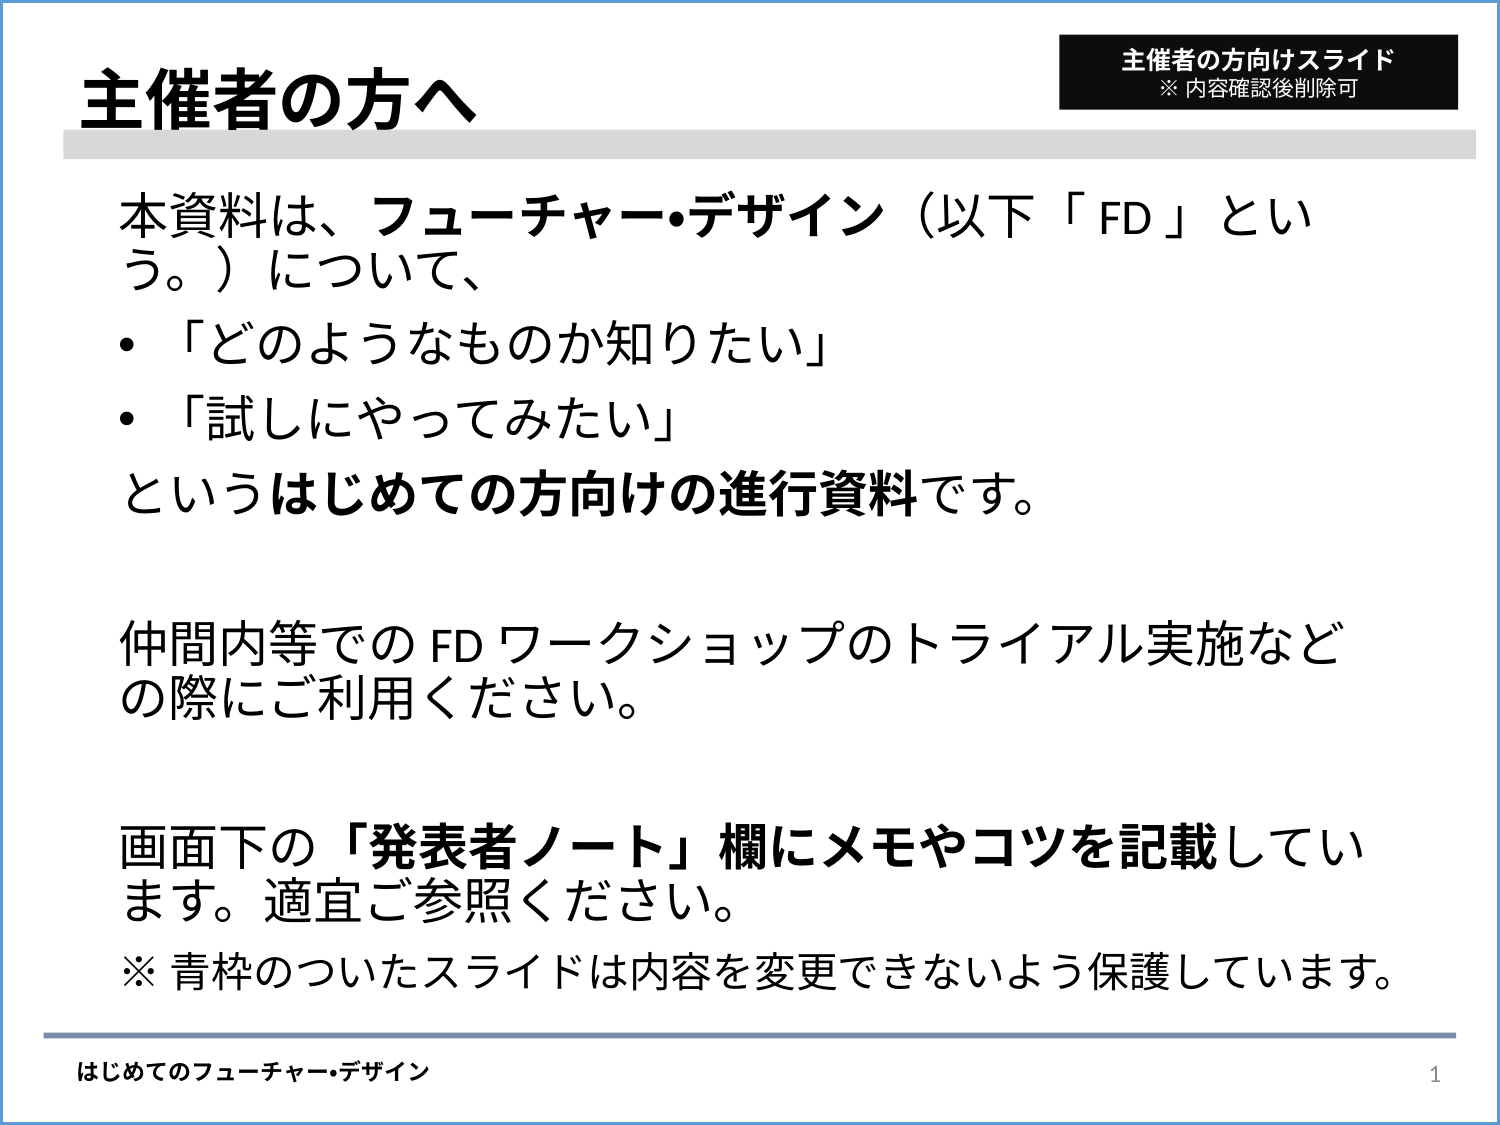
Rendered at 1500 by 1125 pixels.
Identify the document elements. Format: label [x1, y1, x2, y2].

text_box [0, 0, 1500, 1125]
